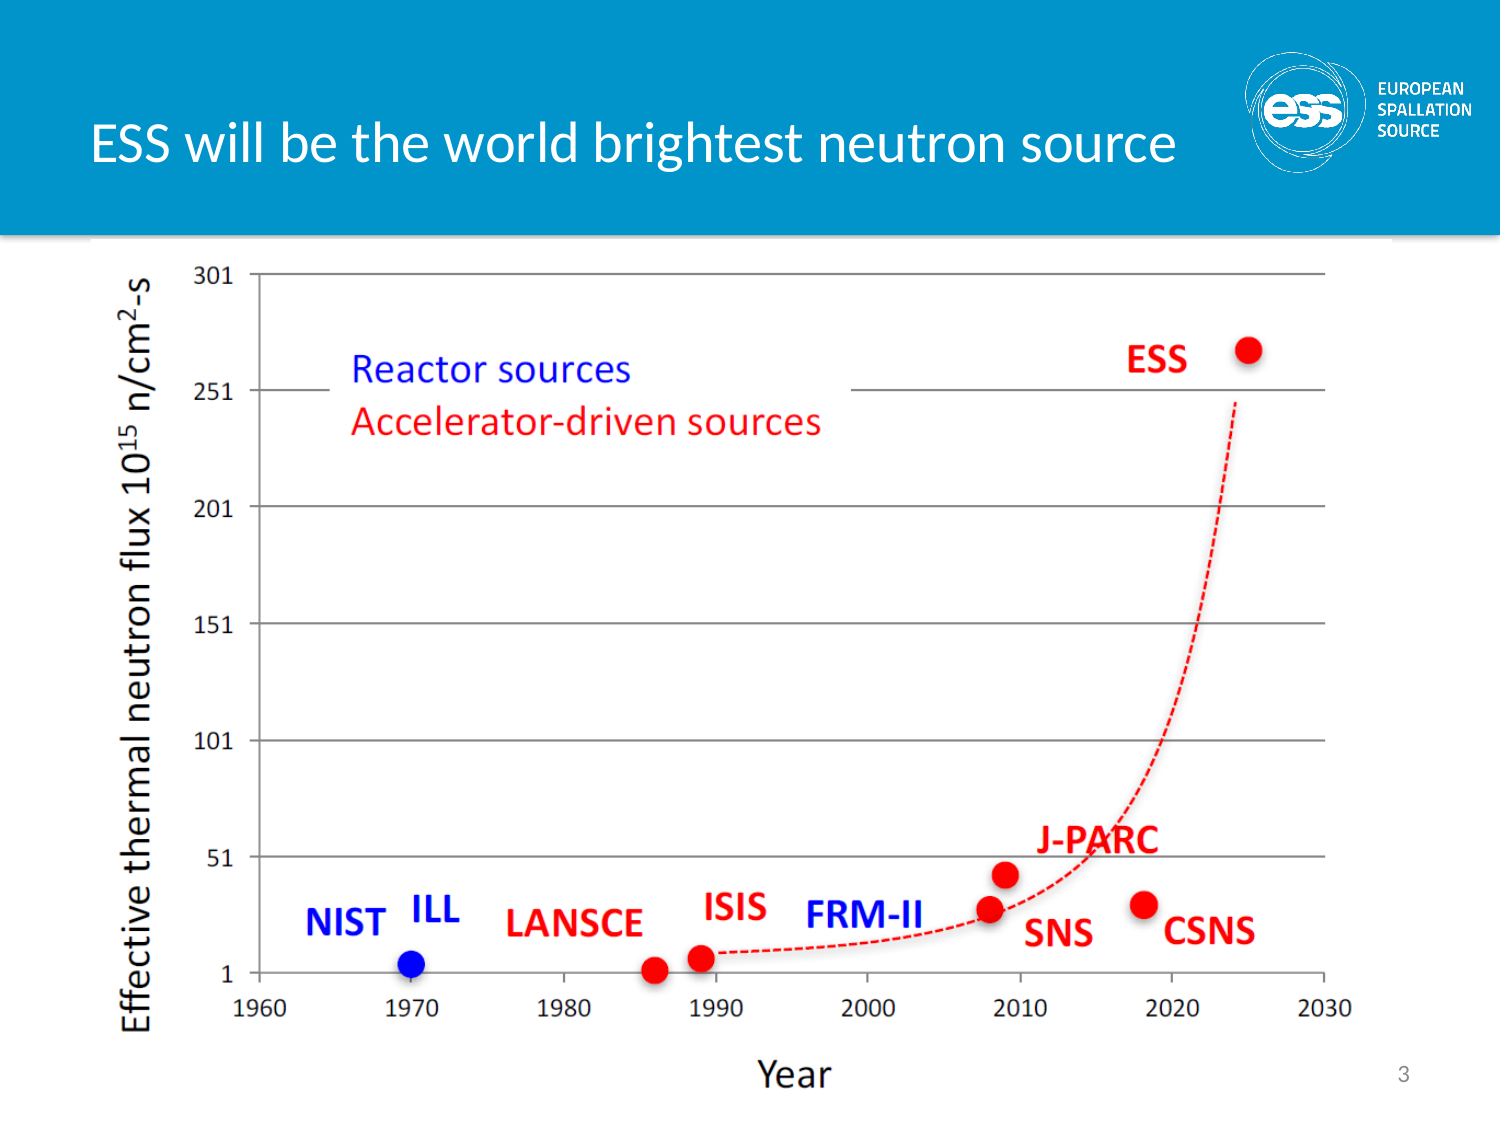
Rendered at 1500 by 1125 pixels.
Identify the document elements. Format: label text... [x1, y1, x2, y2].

picture [1398, 109, 1406, 115]
title ESS will be the world brightest neutron source [75, 45, 1247, 233]
picture [91, 239, 1392, 1103]
picture [1389, 104, 1393, 115]
picture [1454, 83, 1458, 94]
picture [1400, 83, 1407, 94]
picture [1436, 104, 1444, 115]
slide_number 3 [1396, 1042, 1425, 1103]
picture [1264, 94, 1342, 127]
picture [1423, 83, 1430, 94]
picture [1443, 86, 1450, 93]
picture [1418, 104, 1423, 115]
picture [1379, 83, 1385, 94]
picture [1422, 125, 1428, 134]
picture [1409, 104, 1415, 115]
picture [1432, 125, 1438, 136]
